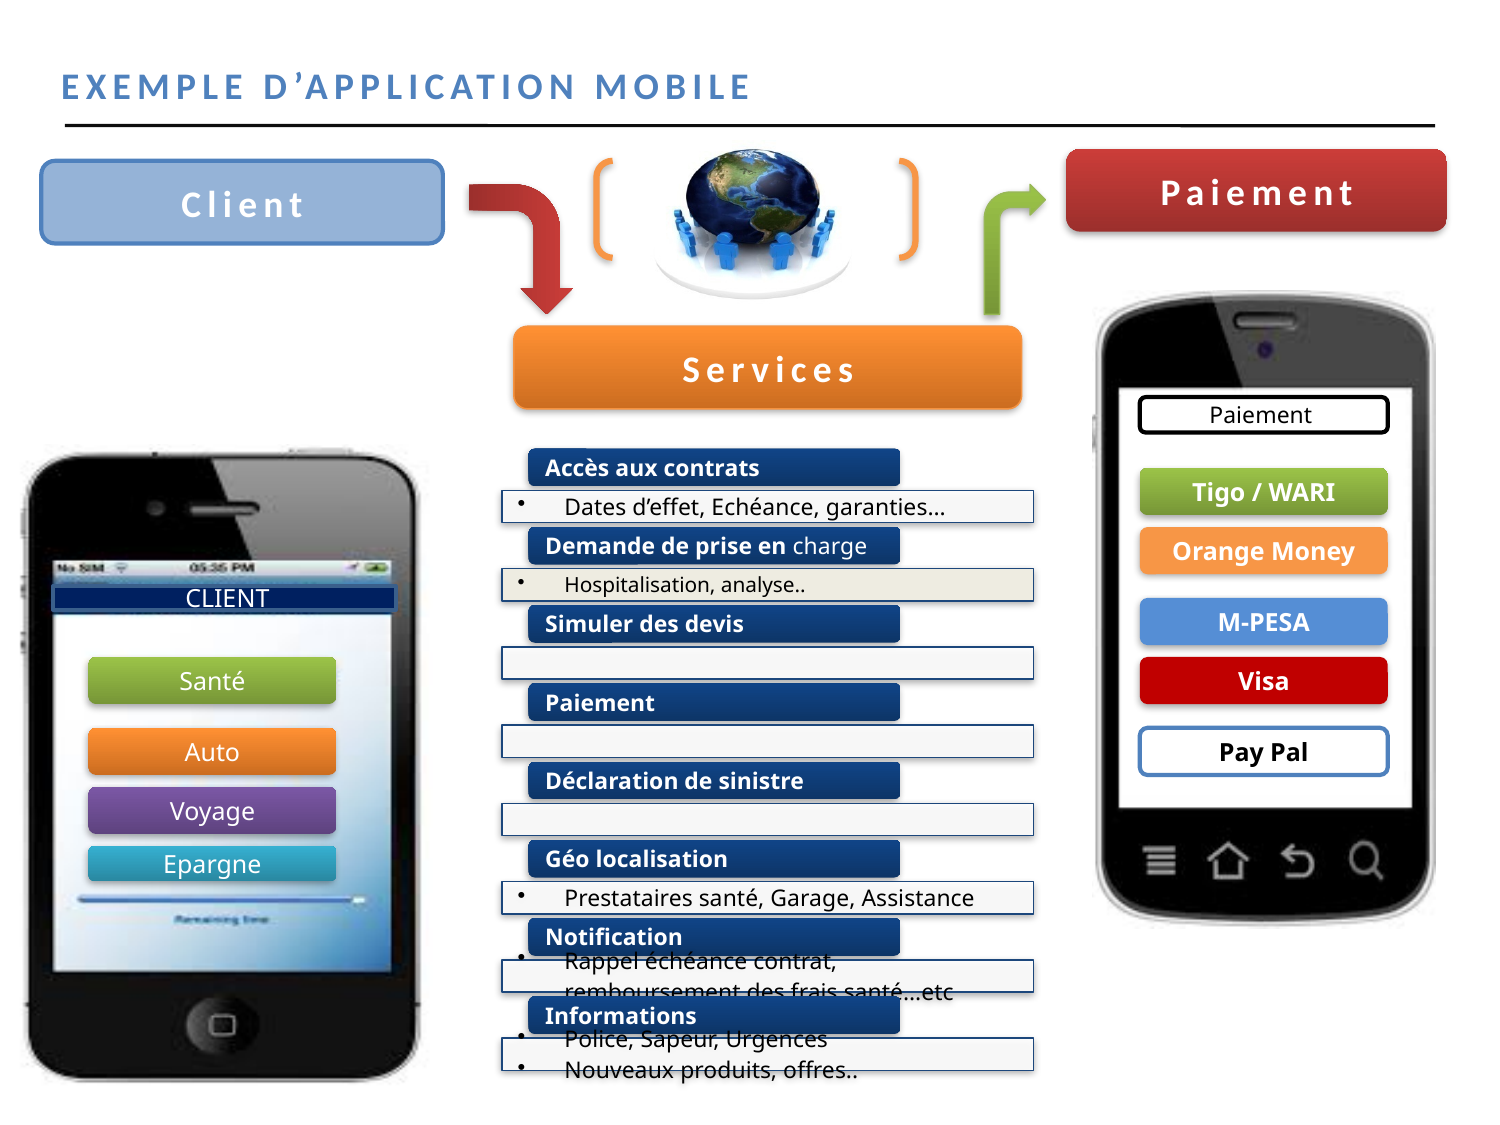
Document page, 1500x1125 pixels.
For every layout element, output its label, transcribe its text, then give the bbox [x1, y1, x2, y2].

text_box Client [39, 158, 446, 246]
text_box Particuliers DIASPORA [869, 157, 919, 261]
text_box Services [513, 325, 1023, 410]
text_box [501, 444, 1034, 1071]
picture [0, 444, 451, 1095]
text_box [468, 184, 573, 315]
text_box Particuliers DIASPORA [593, 157, 639, 261]
text_box Paiement [1066, 148, 1447, 232]
text_box [983, 183, 1046, 316]
text_box Exemple d’Application mobile [46, 55, 1441, 115]
picture [1092, 290, 1436, 929]
picture [644, 140, 865, 307]
